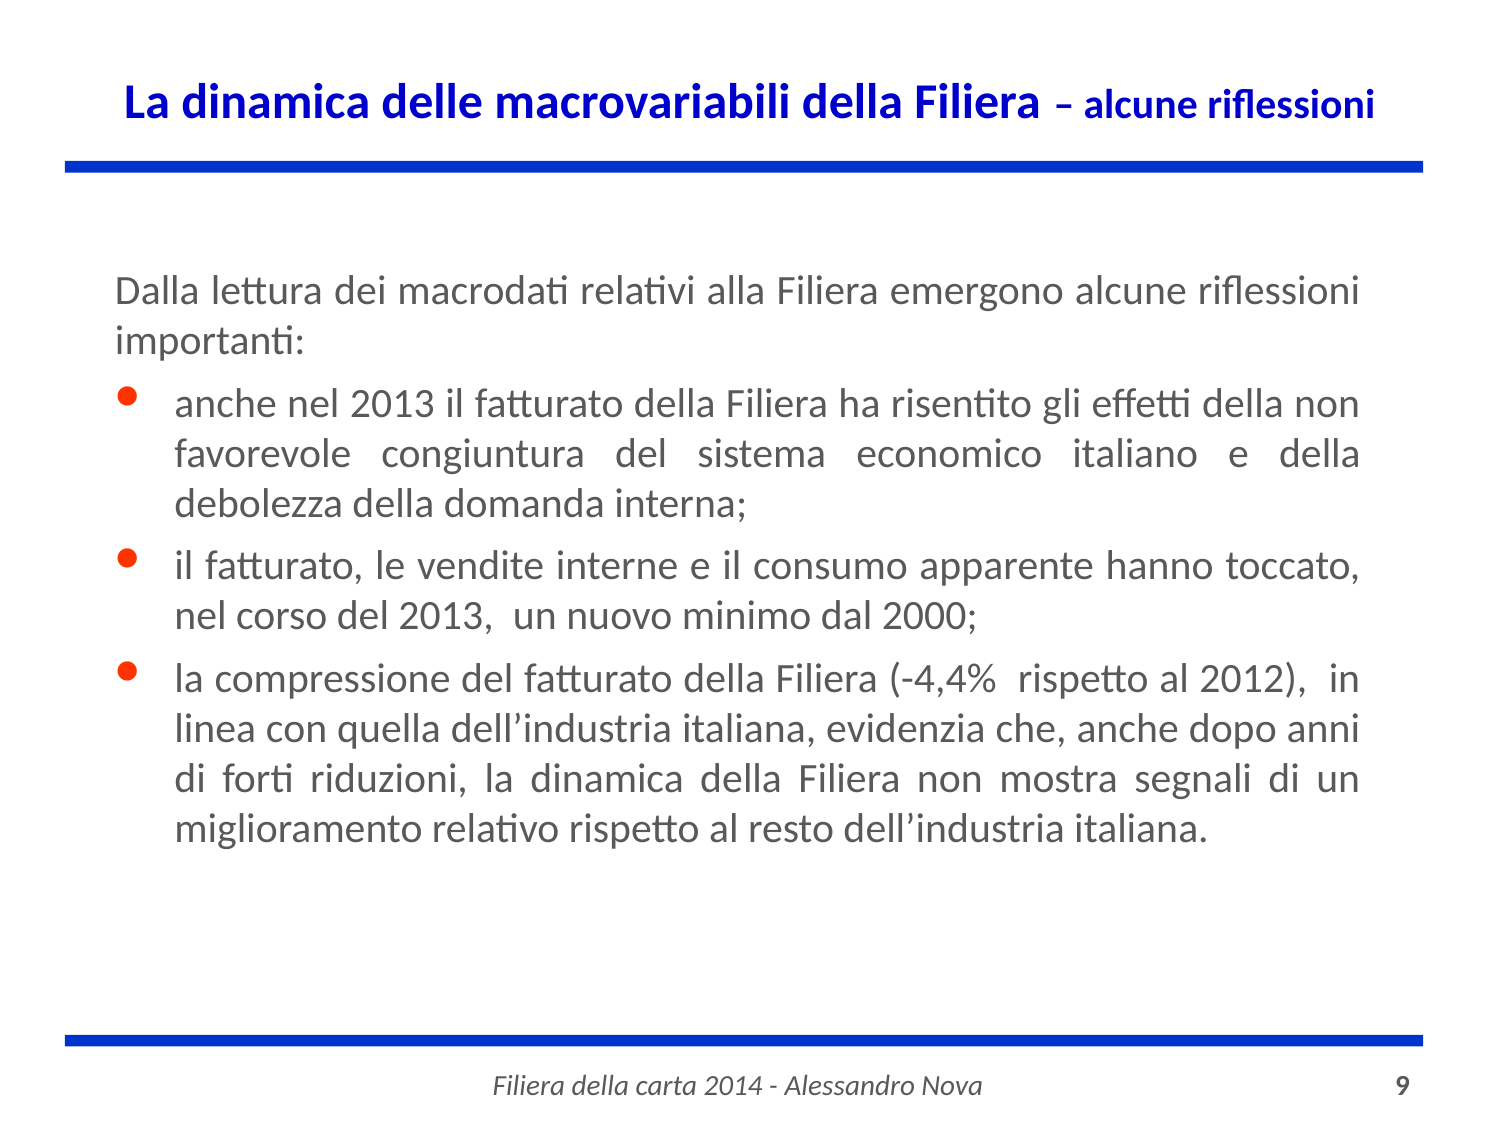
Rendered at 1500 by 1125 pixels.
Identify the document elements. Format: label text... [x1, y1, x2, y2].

text_box Dalla lettura dei macrodati relativi alla Filiera emergono alcune riflessioni importanti: anche nel 2013 il fatturato della Filiera ha risentito gli effetti della non favorevole congiuntura del sistema economico italiano e della debolezza della domanda interna; il fatturato, le vendite interne e il consumo apparente hanno toccato, nel corso del 2013, un nuovo minimo dal 2000; la compressione del fatturato della Filiera (-4,4% rispetto al 2012), in linea con quella dell’industria italiana, evidenzia che, anche dopo anni di forti riduzioni, la dinamica della Filiera non mostra segnali di un miglioramento relativo rispetto al resto dell’industria italiana. [100, 255, 1376, 858]
title La dinamica delle macrovariabili della Filiera – alcune riflessioni [74, 44, 1426, 150]
footer Filiera della carta 2014 - Alessandro Nova [430, 1058, 1046, 1118]
slide_number 9 [1074, 1058, 1426, 1118]
